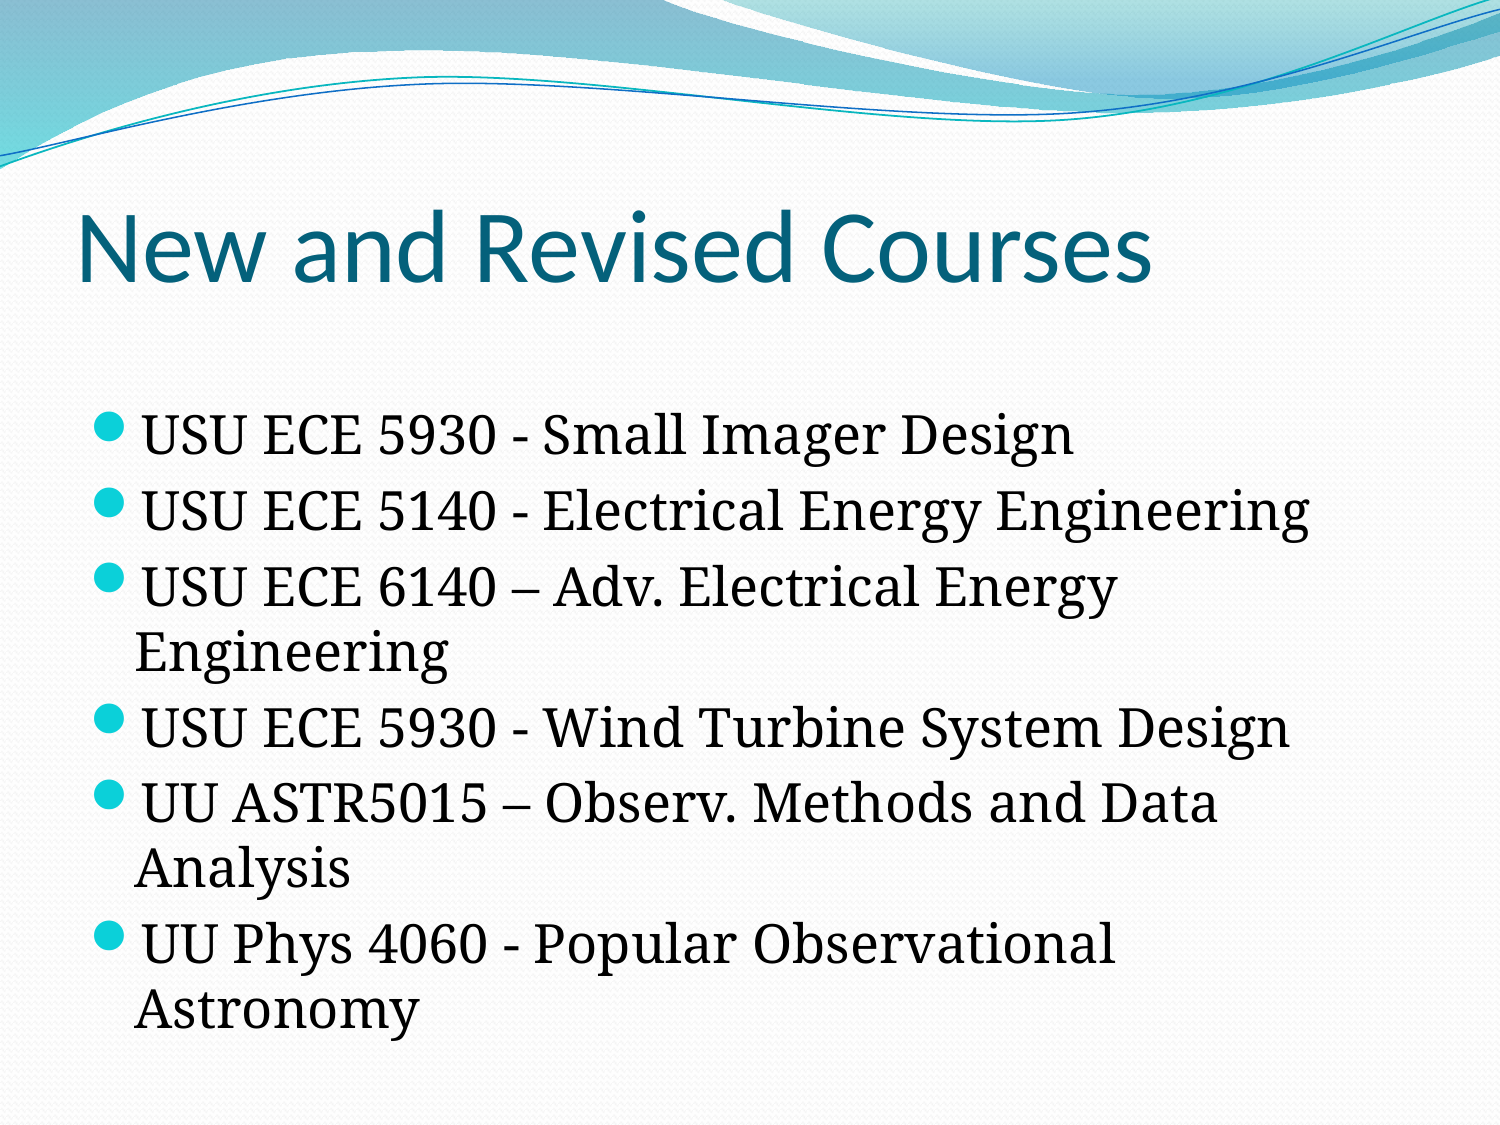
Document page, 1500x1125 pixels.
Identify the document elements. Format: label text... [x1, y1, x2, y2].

title New and Revised Courses [75, 115, 1425, 303]
list USU ECE 5930 - Small Imager Design USU ECE 5140 - Electrical Energy Engineering USU ECE 6140 – Adv. Electrical Energy Engineering USU ECE 5930 - Wind Turbine System Design UU ASTR5015 – Observ. Methods and Data Analysis UU Phys 4060 - Popular Observational Astronomy [75, 317, 1425, 1038]
